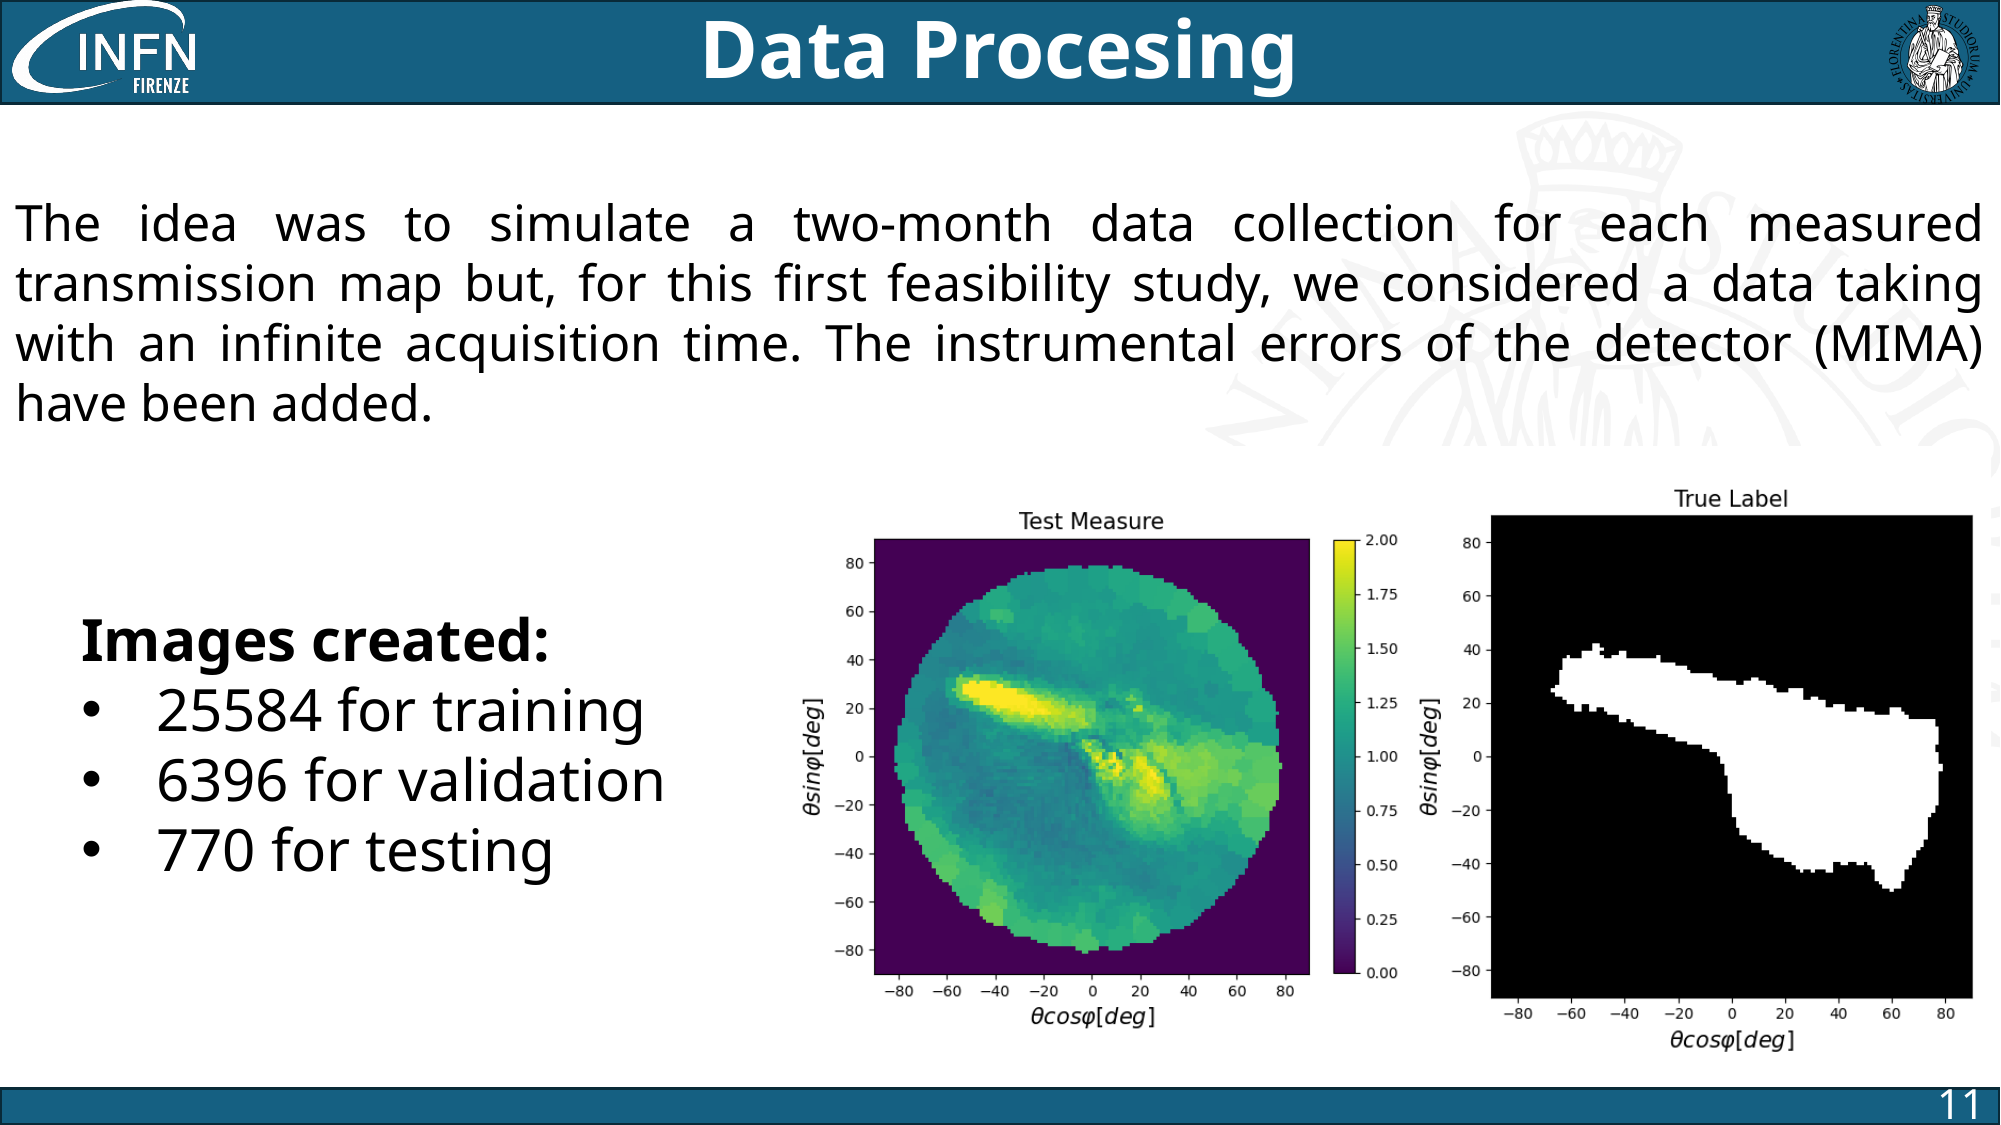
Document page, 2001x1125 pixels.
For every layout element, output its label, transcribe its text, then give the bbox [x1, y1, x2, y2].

text_box Images created: 25584 for training 6396 for validation 770 for testing [66, 596, 742, 891]
picture [1888, 4, 1981, 104]
picture [742, 111, 2000, 1087]
text_box The idea was to simulate a two-month data collection for each measured transmission map but, for this first feasibility study, we considered a data taking with an infinite acquisition time. The instrumental errors of the detector (MIMA) have been added. [0, 184, 1164, 440]
title Data Procesing [250, 2, 2000, 104]
slide_number 11 [1550, 1088, 2000, 1125]
text_box [0, 1087, 2000, 1125]
picture [0, 0, 250, 118]
